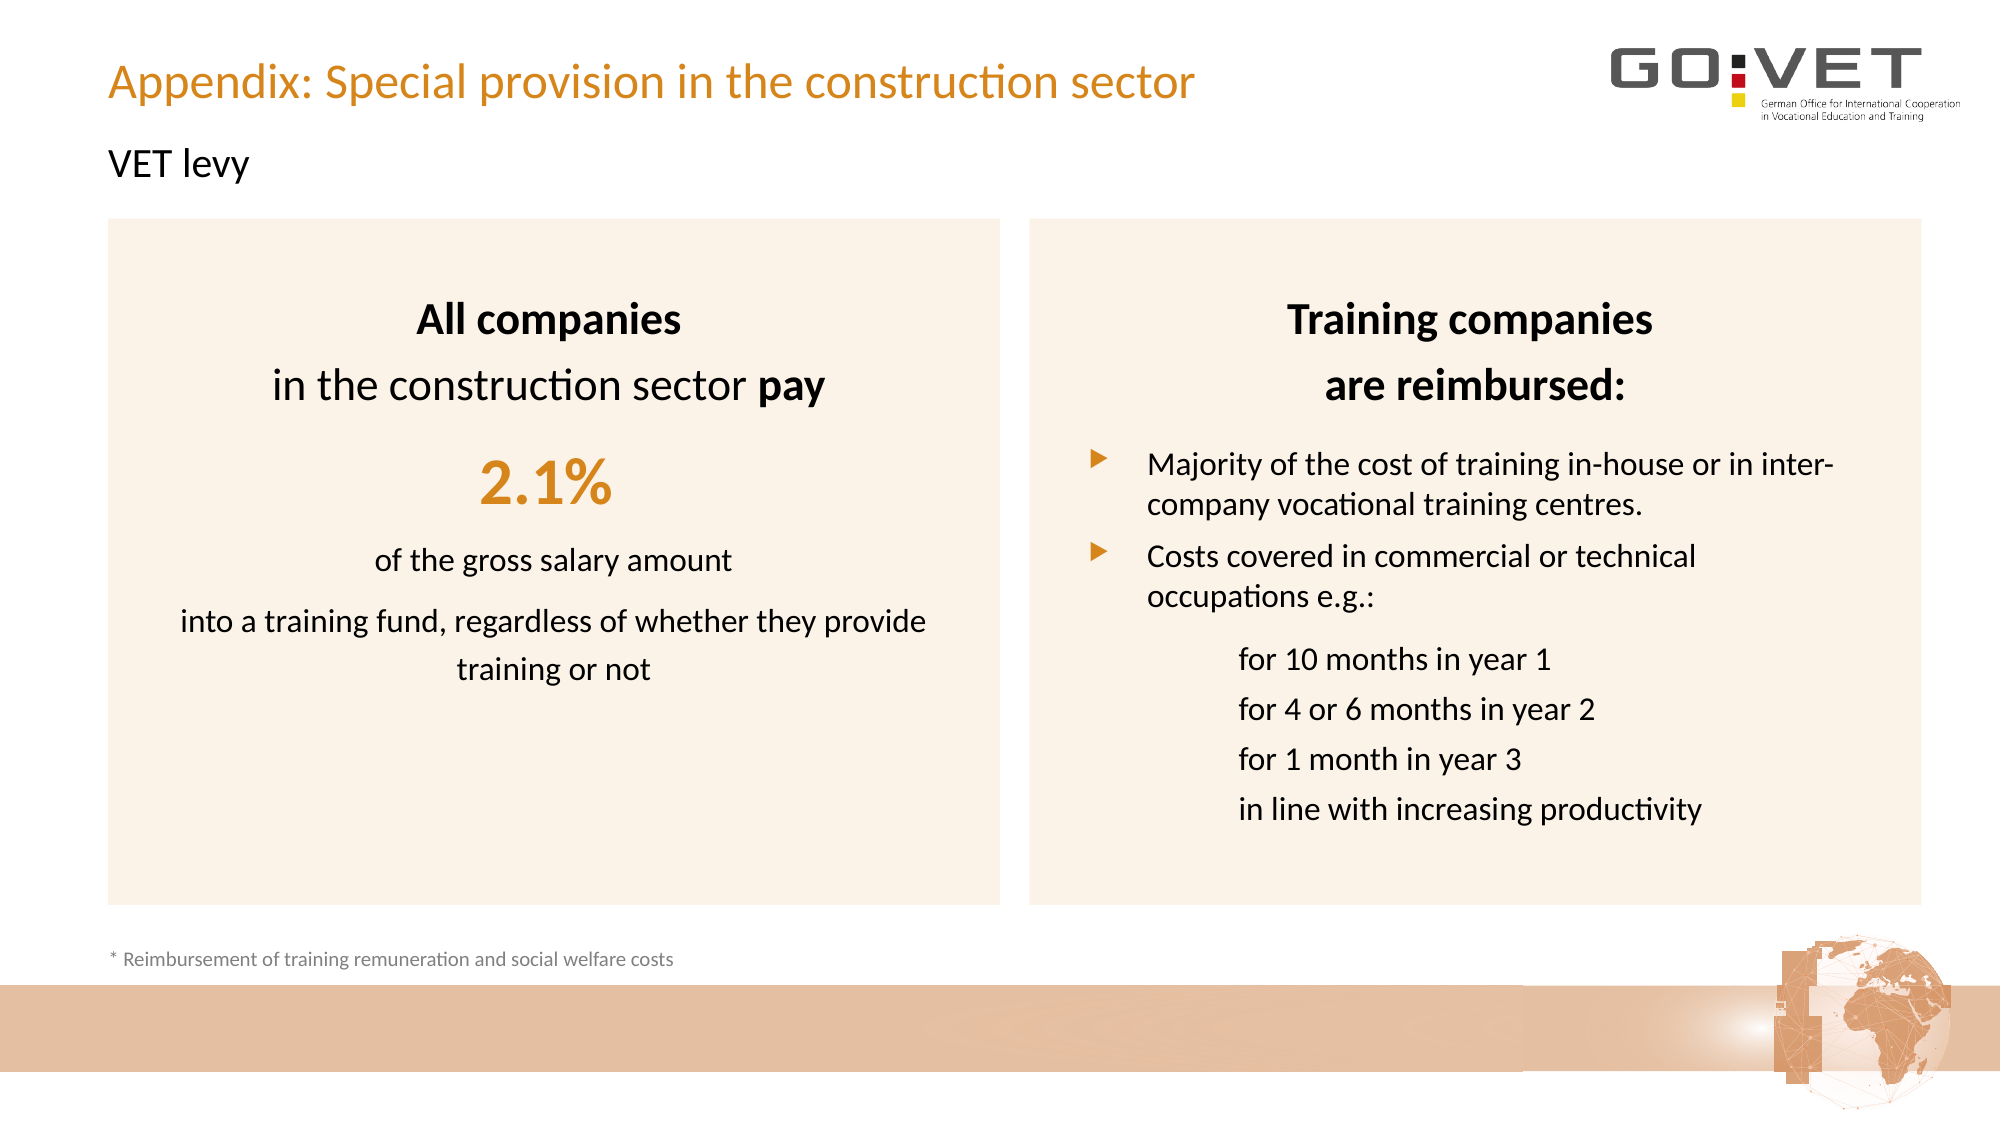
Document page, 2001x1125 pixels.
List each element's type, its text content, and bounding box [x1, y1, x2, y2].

picture [1611, 48, 1960, 122]
text_box All companies in the construction sector pay 2.1% of the gross salary amount into a training fund, regardless of whether they provide training or not [108, 218, 1000, 905]
list Training companies are reimbursed: Majority of the cost of training in-house or in inter-company vocational training centres. Costs covered in commercial or technical occupations e.g.: for 10 months in year 1 for 4 or 6 months in year 2 for 1 month in year 3 in line with increasing productivity [1029, 218, 1922, 905]
text_box * Reimbursement of training remuneration and social welfare costs [93, 938, 1292, 979]
list VET levy [108, 135, 1922, 207]
title Appendix: Special provision in the construction sector [108, 48, 1585, 122]
